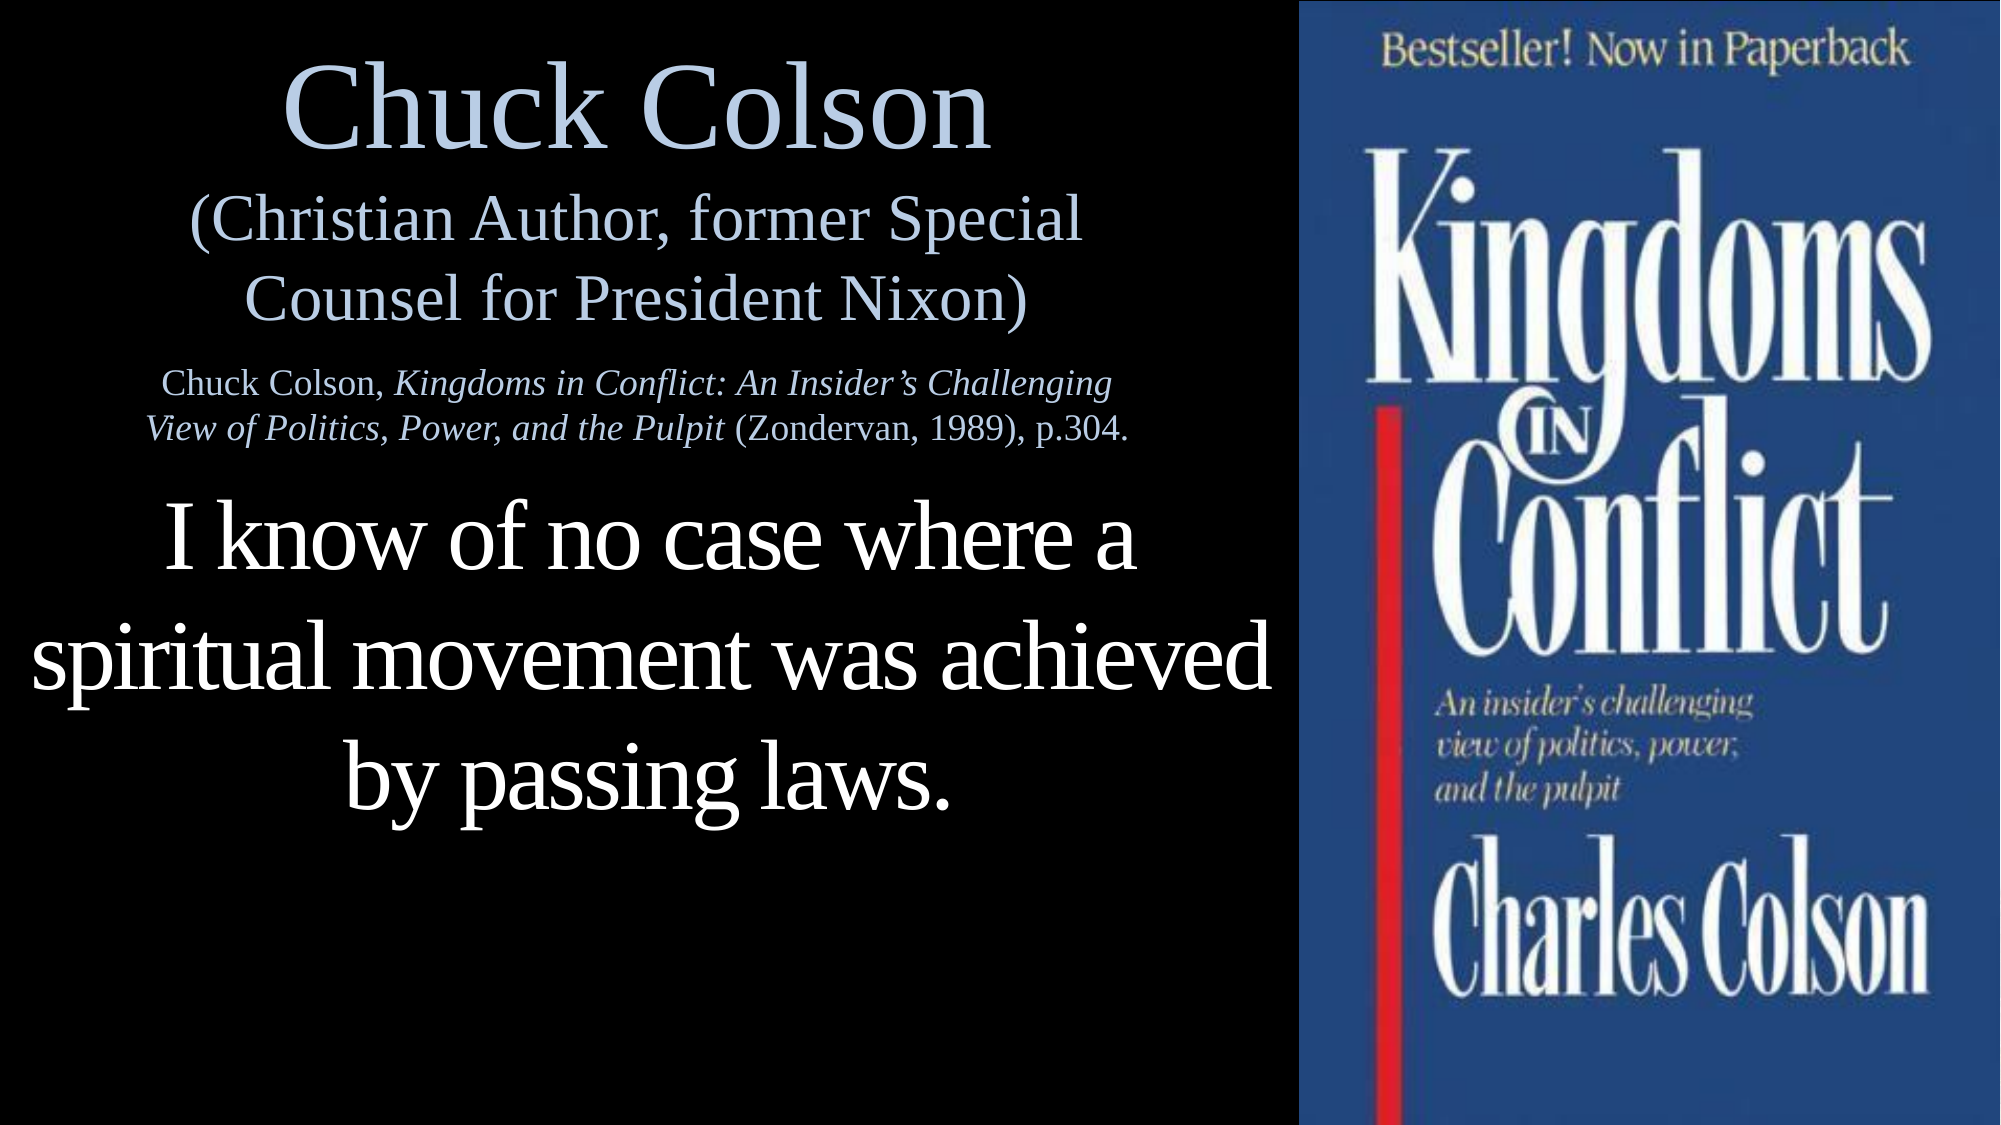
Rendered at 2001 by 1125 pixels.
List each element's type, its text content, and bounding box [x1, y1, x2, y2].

text_box I know of no case where a spiritual movement was achieved by passing laws. [12, 462, 1288, 838]
picture [1299, 0, 2001, 1125]
text_box [0, 0, 1298, 1125]
text_box Chuck Colson (Christian Author, former Special Counsel for President Nixon) Chuck Colson, Kingdoms in Conflict: An Insider’s Challenging View of Politics, Power, and the Pulpit (Zondervan, 1989), p.304. [112, 16, 1163, 456]
